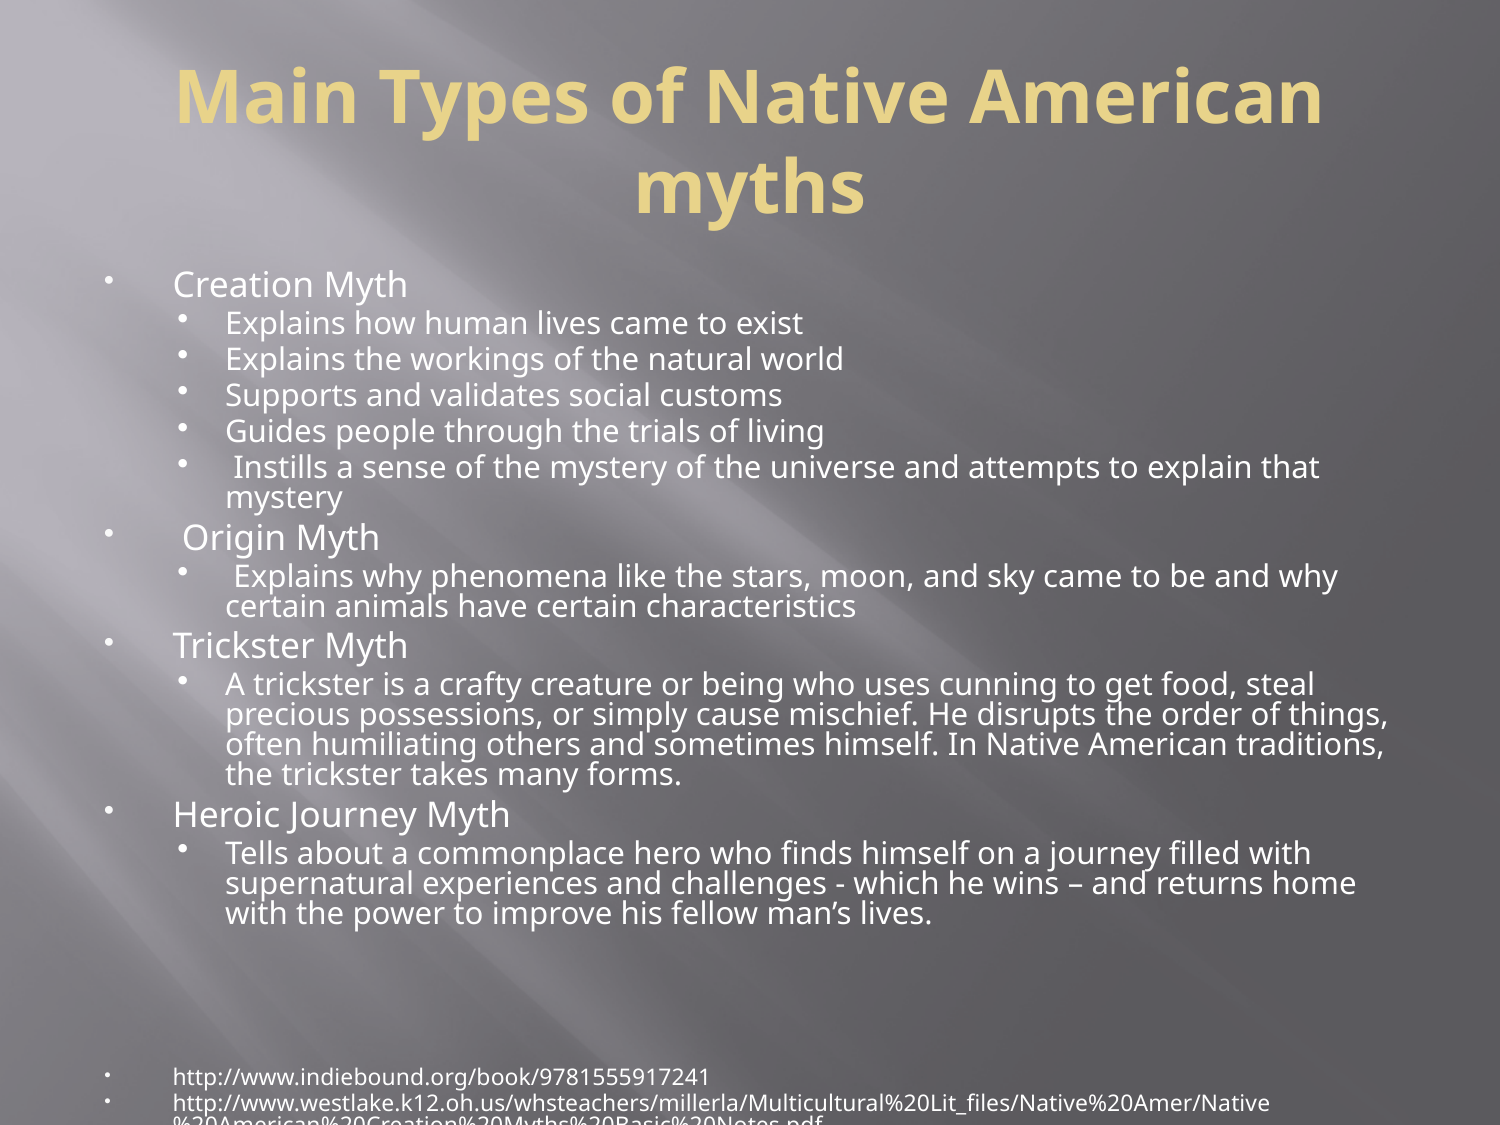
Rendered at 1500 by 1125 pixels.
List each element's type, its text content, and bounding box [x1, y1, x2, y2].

list Creation Myth Explains how human lives came to exist Explains the workings of the natural world Supports and validates social customs Guides people through the trials of living Instills a sense of the mystery of the universe and attempts to explain that mystery Origin Myth Explains why phenomena like the stars, moon, and sky came to be and why certain animals have certain characteristics Trickster Myth A trickster is a crafty creature or being who uses cunning to get food, steal precious possessions, or simply cause mischief. He disrupts the order of things, often humiliating others and sometimes himself. In Native American traditions, the trickster takes many forms. Heroic Journey Myth Tells about a commonplace hero who finds himself on a journey filled with supernatural experiences and challenges - which he wins – and returns home with the power to improve his fellow man’s lives. http://www.indiebound.org/book/9781555917241 http://www.westlake.k12.oh.us/whsteachers/millerla/Multicultural%20Lit_files/Native%20Amer/Native%20American%20Creation%20Myths%20Basic%20Notes.pdf [74, 261, 1426, 1088]
title Main Types of Native American myths [74, 44, 1426, 234]
picture [0, 0, 1500, 1125]
